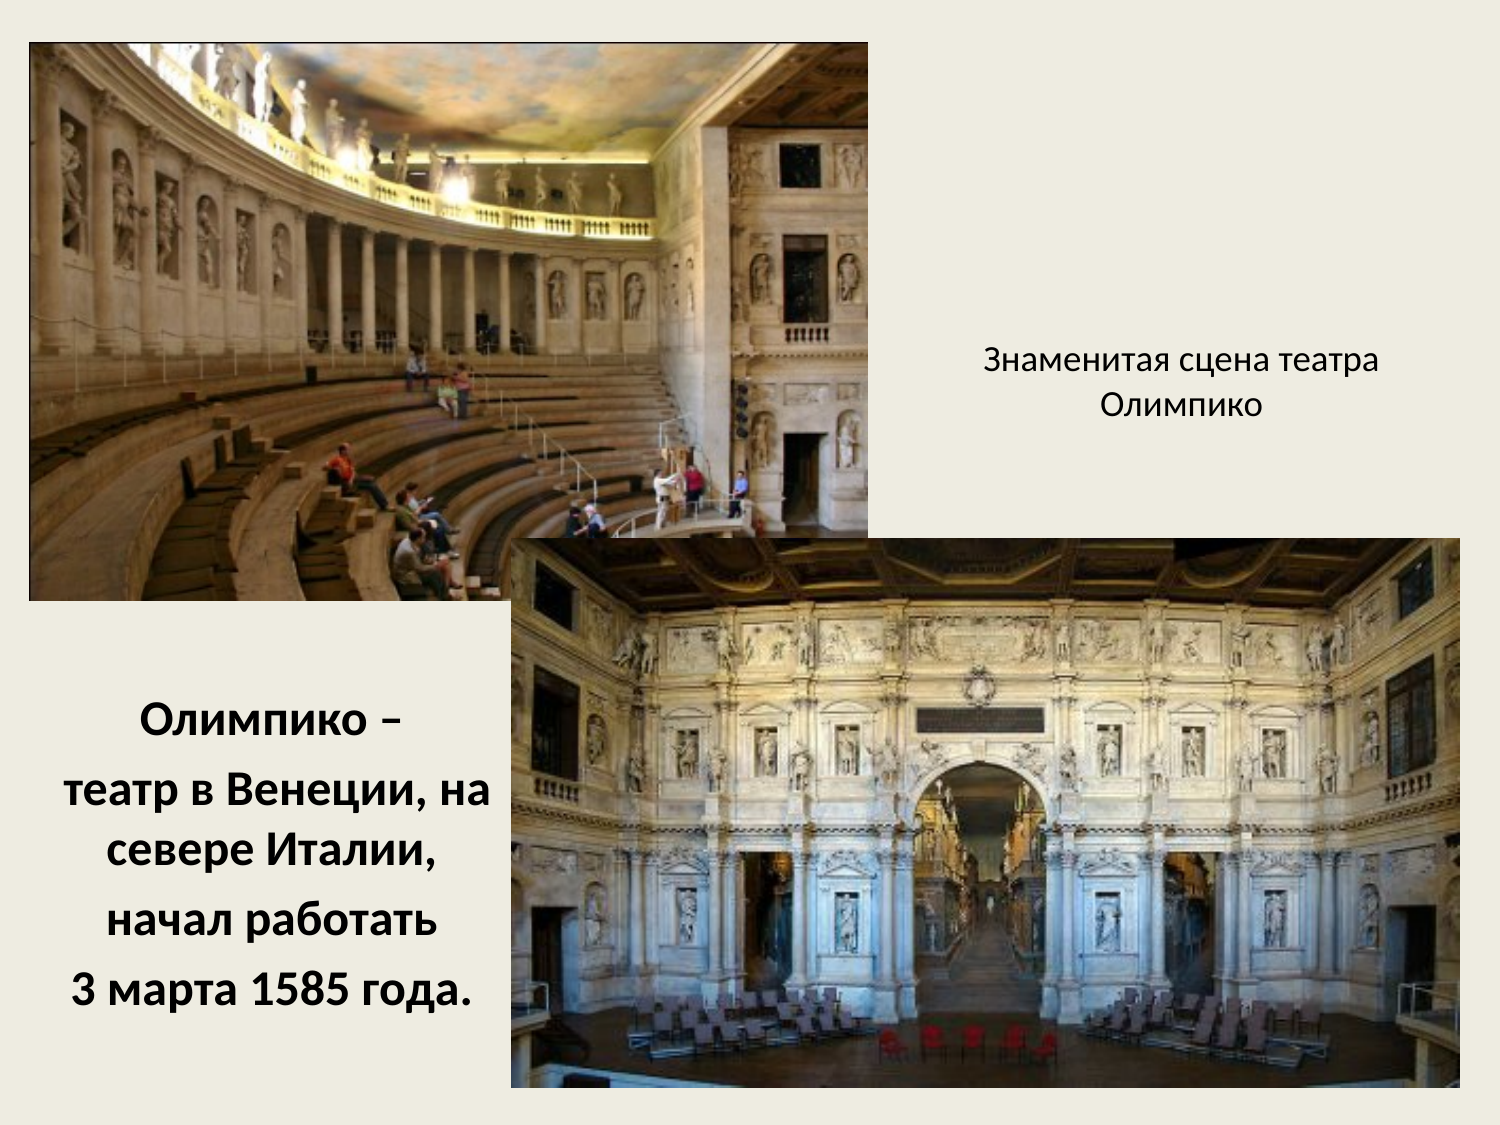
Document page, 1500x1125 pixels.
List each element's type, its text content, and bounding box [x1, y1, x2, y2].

list Олимпико – театр в Венеции, на севере Италии, начал работать 3 марта 1585 года. [17, 645, 506, 1024]
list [29, 42, 869, 601]
list Знаменитая сцена театра Олимпико [891, 326, 1473, 432]
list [511, 538, 1460, 1088]
